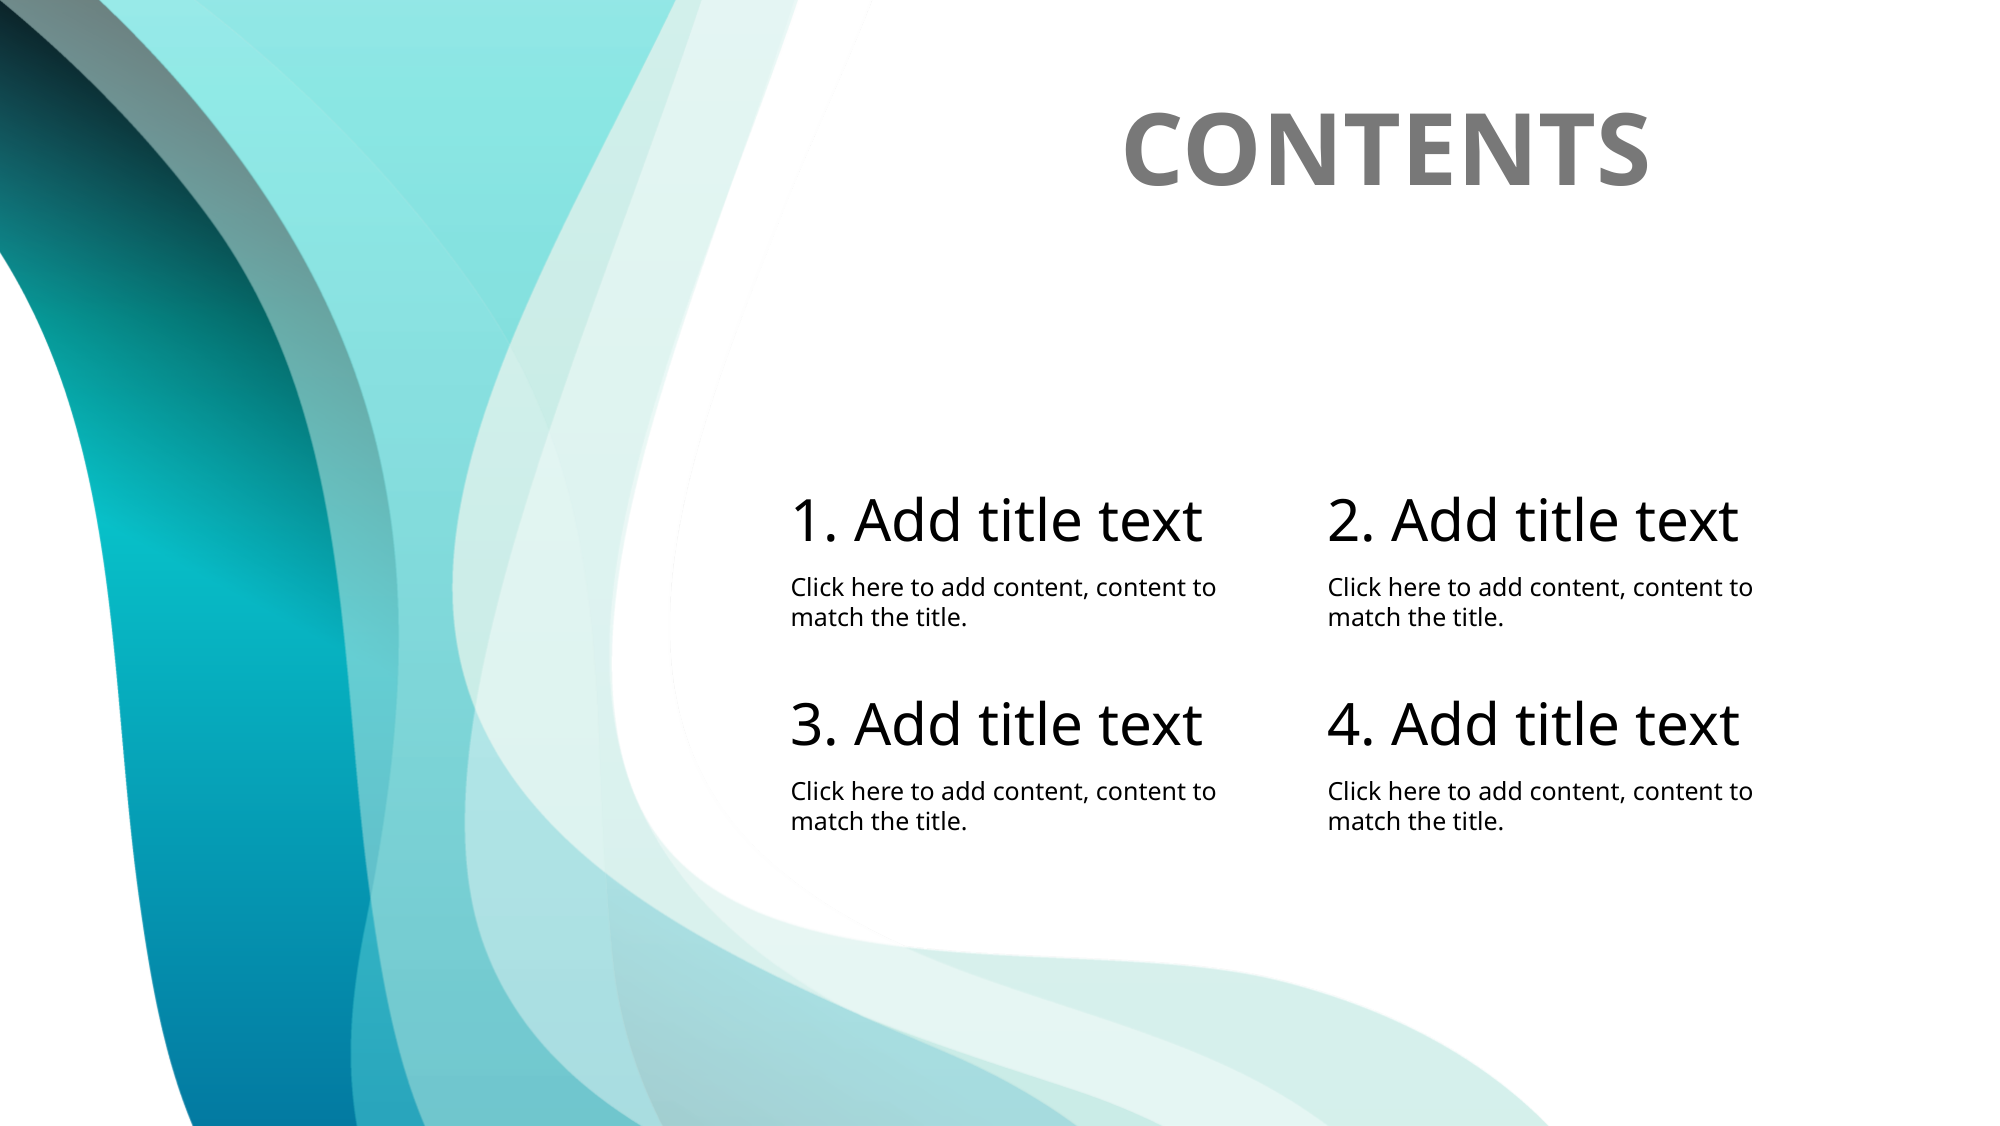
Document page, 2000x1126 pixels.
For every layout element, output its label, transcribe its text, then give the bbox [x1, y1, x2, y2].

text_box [1312, 475, 1798, 641]
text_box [1312, 679, 1798, 844]
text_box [775, 475, 1261, 641]
text_box CONTENTS [1341, 77, 1707, 213]
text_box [775, 679, 1261, 844]
picture [0, 0, 1555, 1126]
